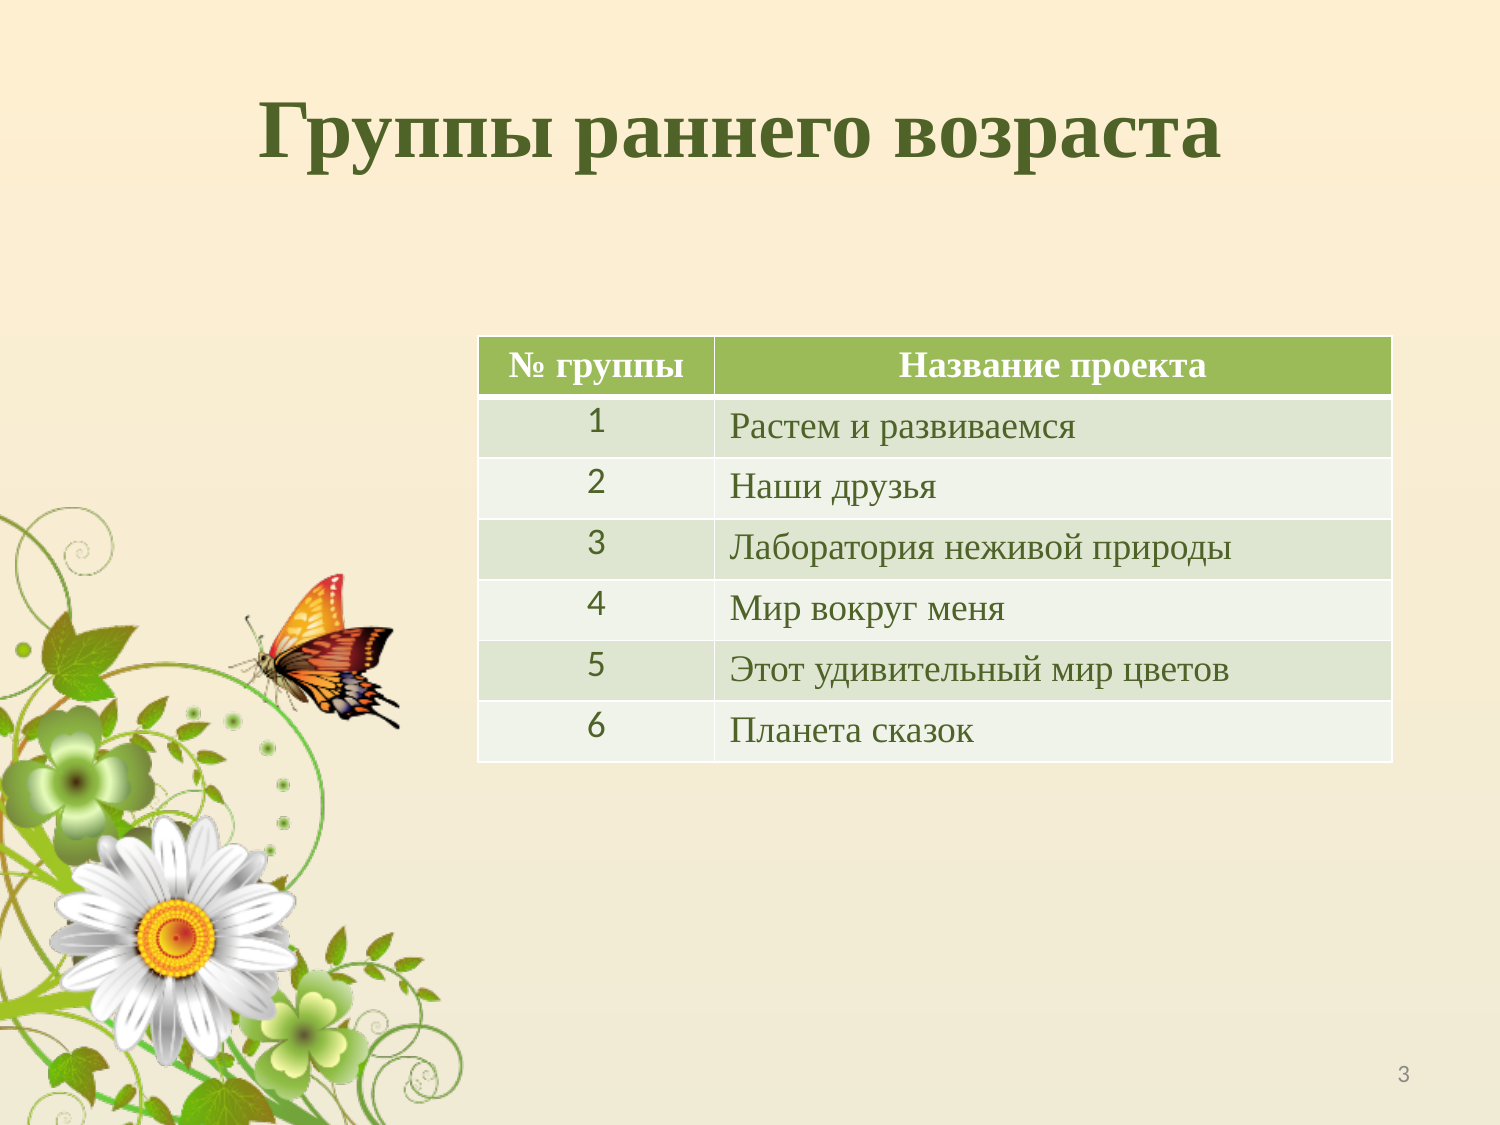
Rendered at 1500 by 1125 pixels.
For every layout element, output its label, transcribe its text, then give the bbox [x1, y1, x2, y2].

table_cell Этот удивительный мир цветов [715, 641, 1391, 700]
table_cell 5 [479, 641, 714, 700]
table_cell 1 [479, 400, 714, 457]
table_cell 3 [479, 520, 714, 579]
slide_number 3 [1074, 1042, 1425, 1103]
table_cell 2 [479, 459, 714, 518]
table_cell Лаборатория неживой природы [715, 520, 1391, 579]
table_cell Растем и развиваемся [715, 400, 1391, 457]
table_cell 6 [479, 702, 714, 761]
table_header № группы [479, 337, 714, 394]
table_header Название проекта [715, 337, 1391, 394]
table_cell Наши друзья [715, 459, 1391, 518]
table_cell 4 [479, 581, 714, 640]
picture [0, 507, 467, 1125]
text_box Группы раннего возраста [243, 66, 1282, 182]
table_cell Планета сказок [715, 702, 1391, 761]
table_cell Мир вокруг меня [715, 581, 1391, 640]
